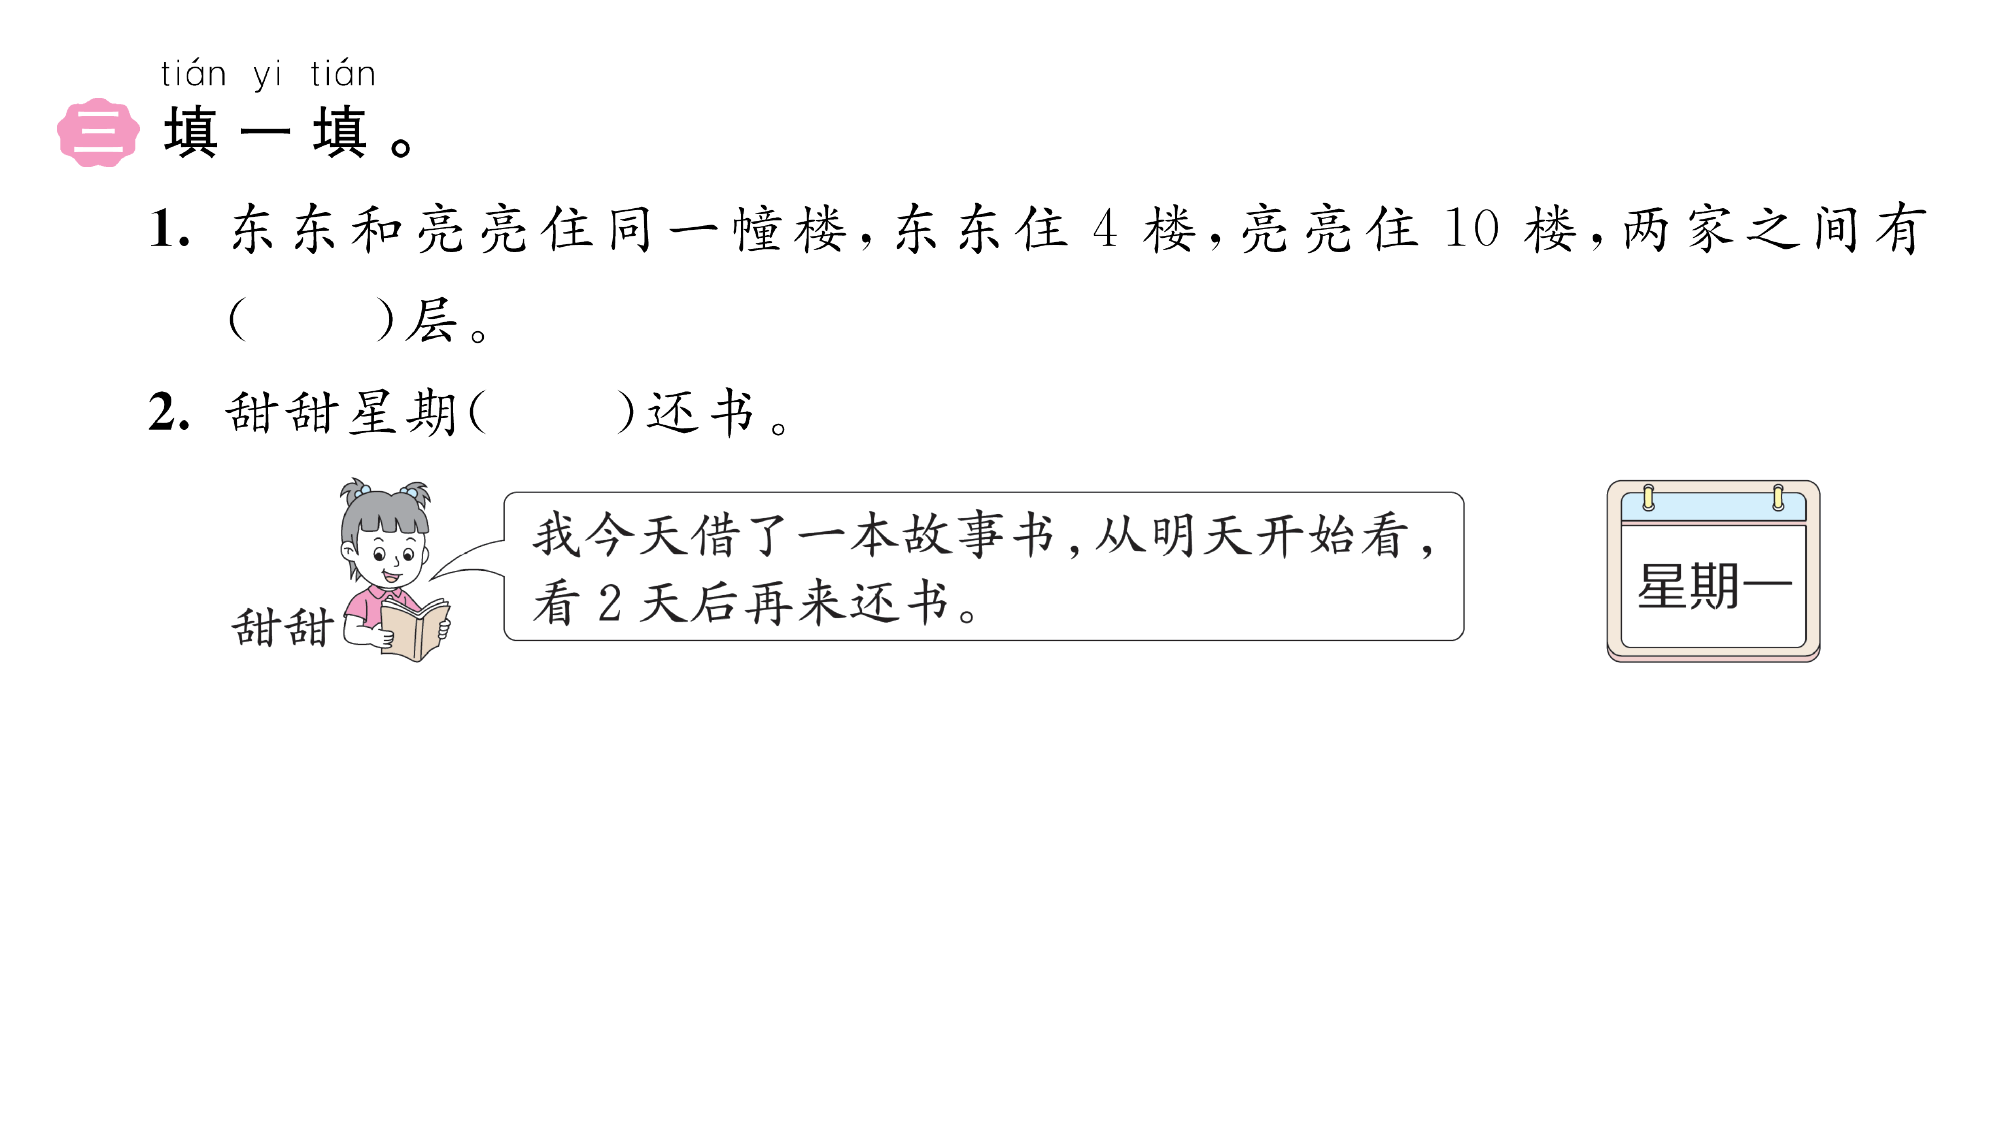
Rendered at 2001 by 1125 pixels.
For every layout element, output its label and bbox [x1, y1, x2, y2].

picture [53, 41, 1943, 686]
